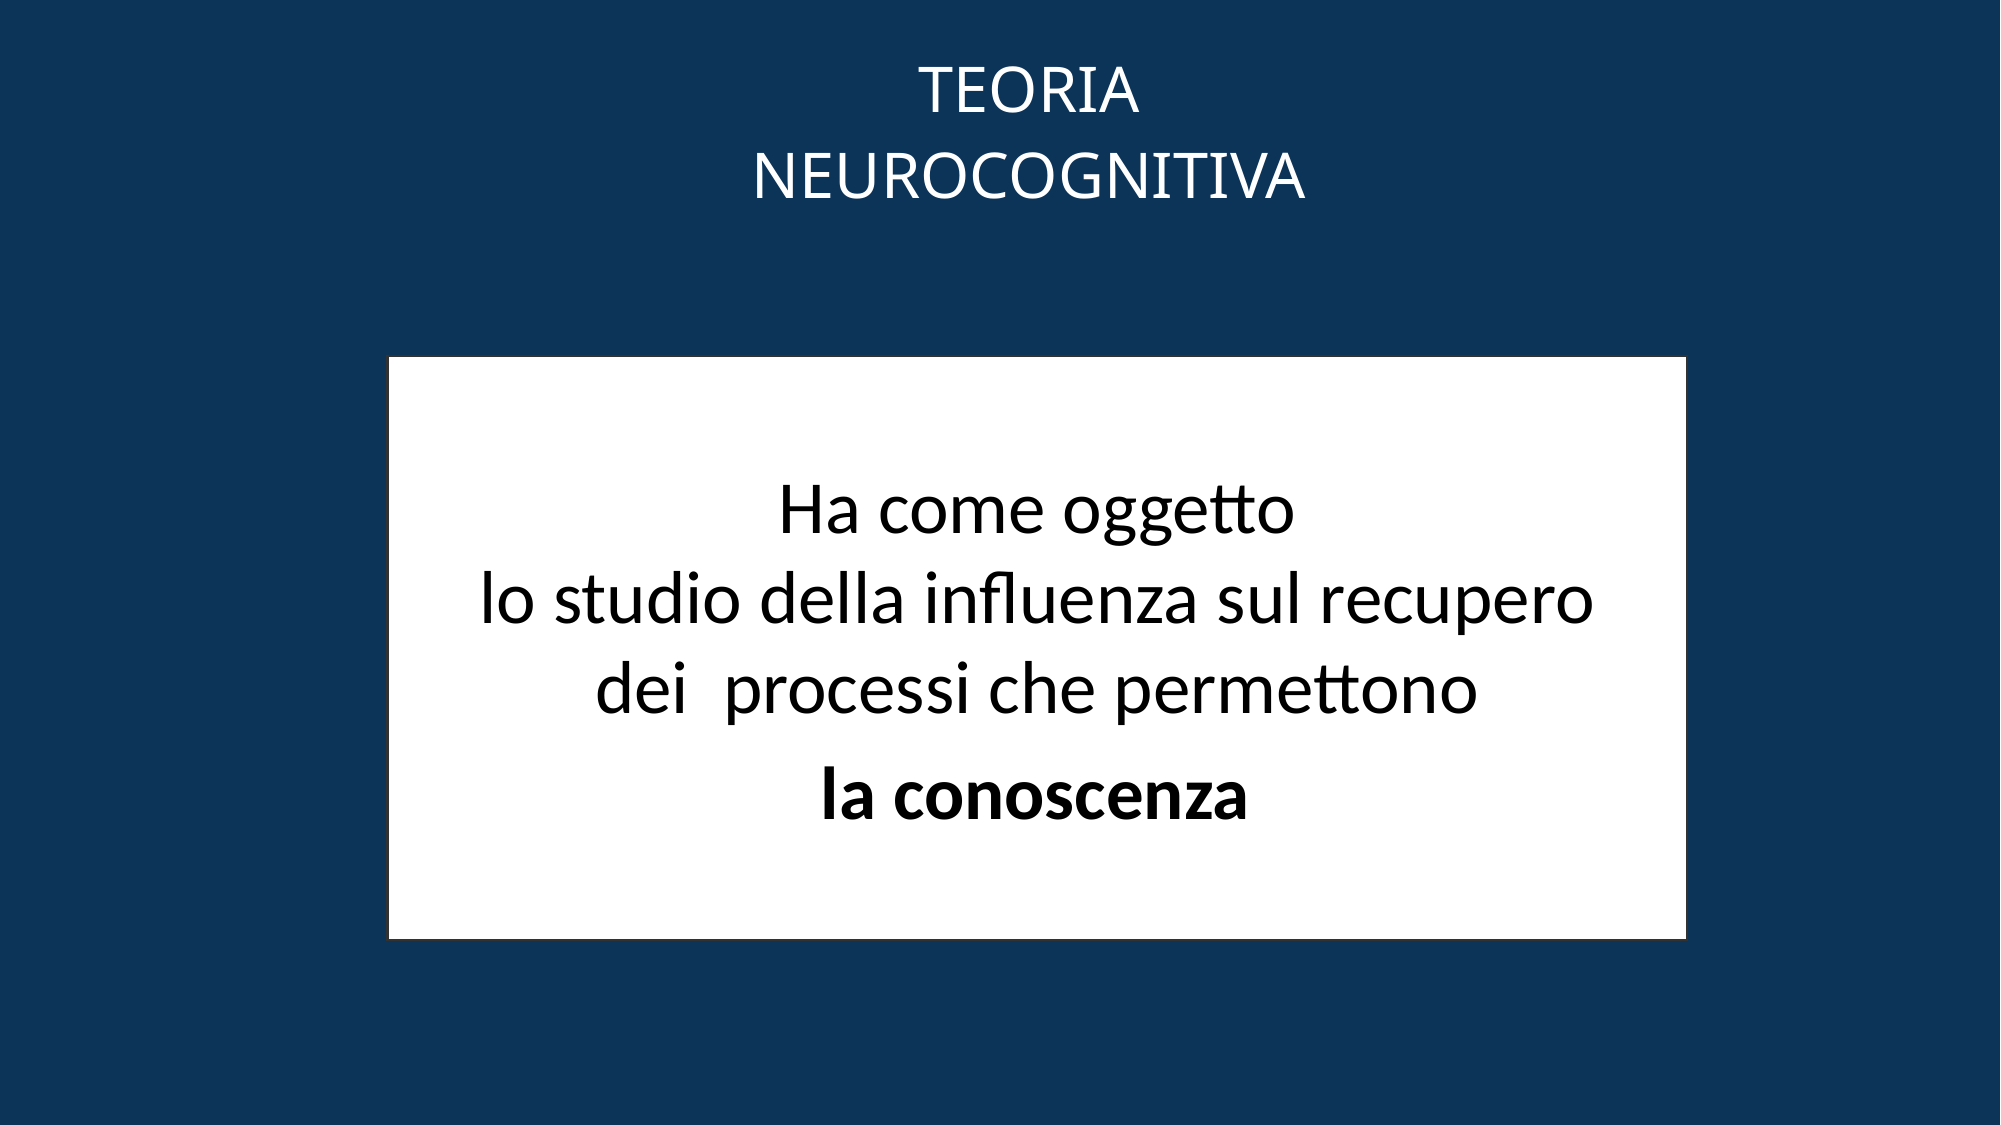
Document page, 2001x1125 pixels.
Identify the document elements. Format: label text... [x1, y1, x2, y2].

text_box Ha come oggetto lo studio della influenza sul recupero dei processi che permettono la conoscenza [387, 356, 1688, 941]
title TEORIA NEUROCOGNITIVA [399, 37, 1659, 225]
